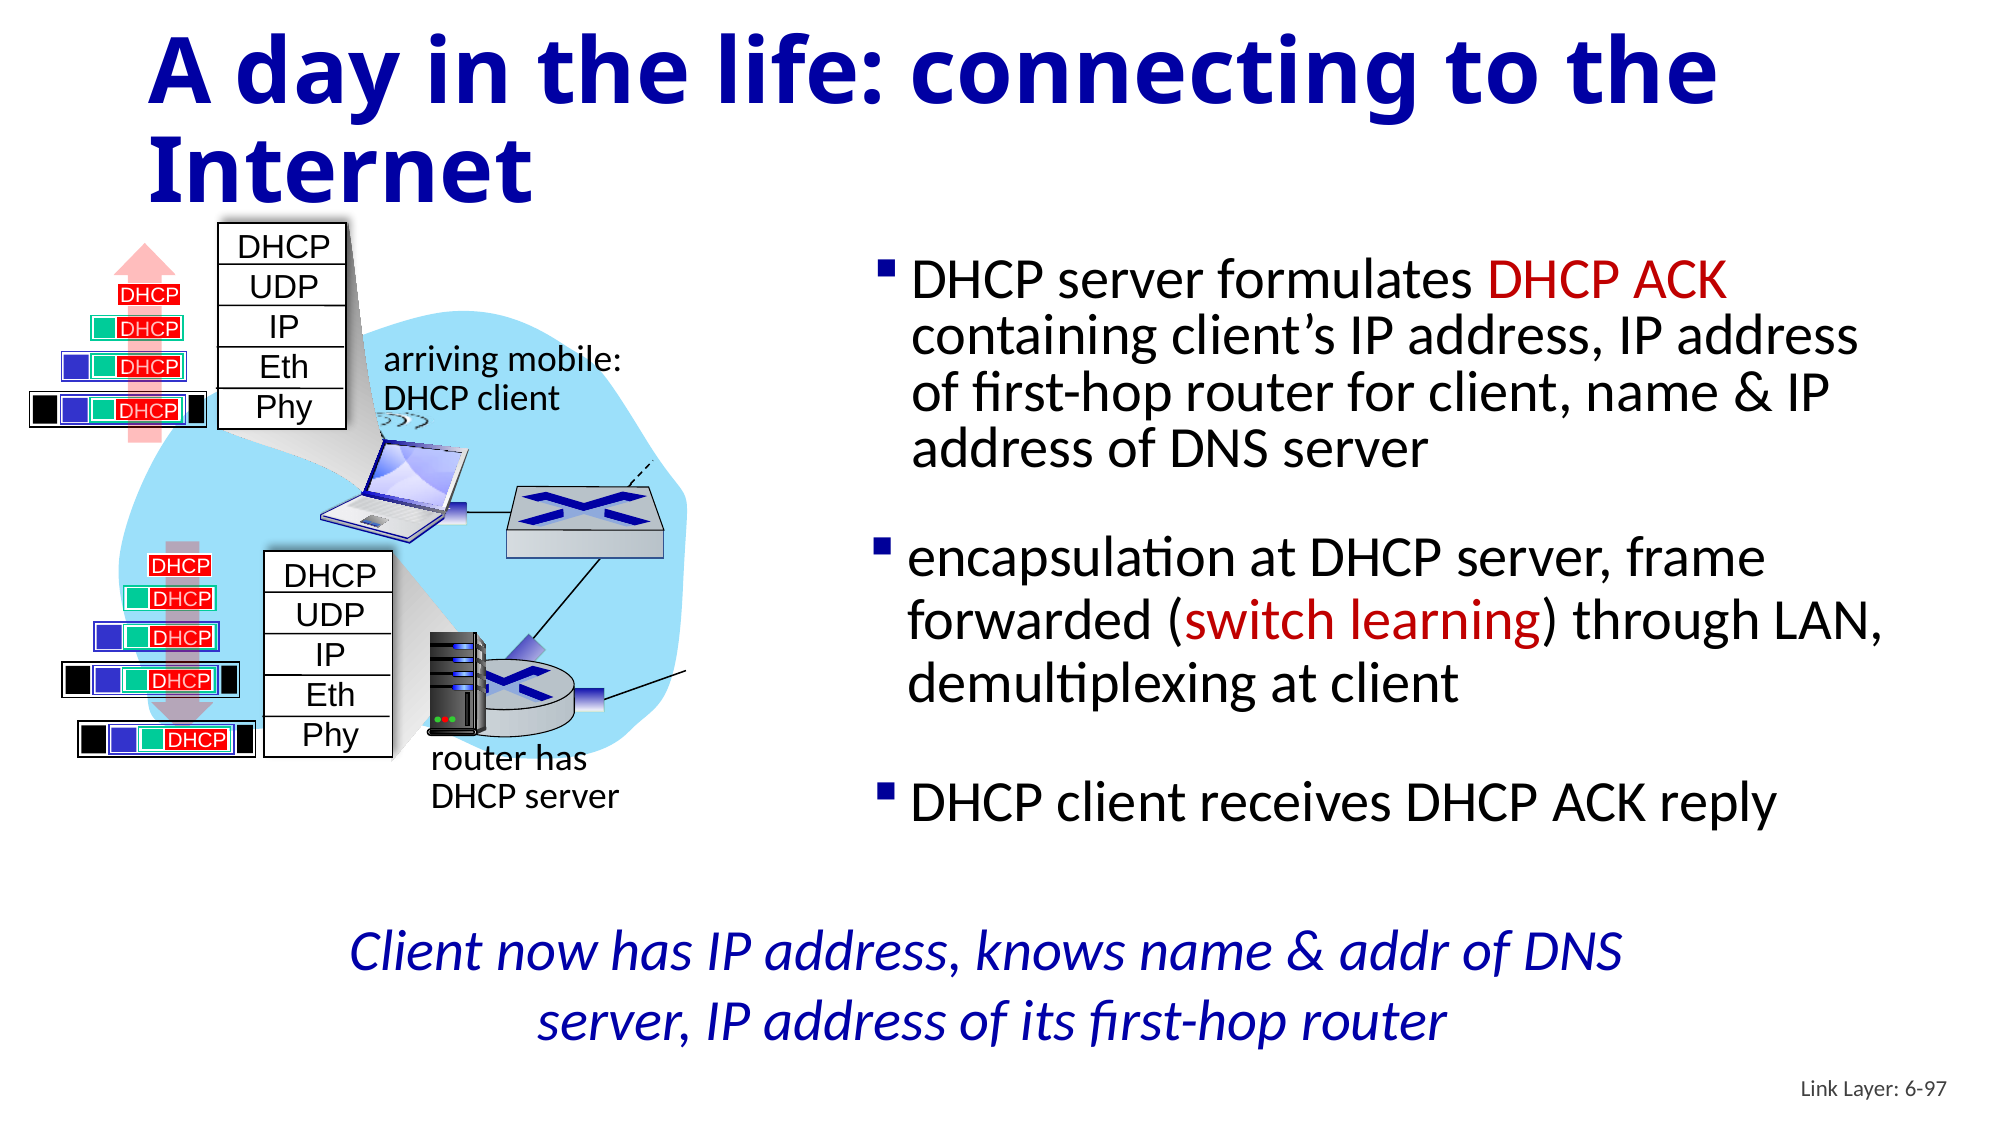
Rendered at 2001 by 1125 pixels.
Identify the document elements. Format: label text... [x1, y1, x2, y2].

slide_number Link Layer: 6-97 [1512, 1056, 1963, 1117]
text_box router has DHCP server [415, 732, 635, 824]
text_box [479, 659, 575, 737]
text_box [470, 425, 688, 732]
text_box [136, 545, 226, 586]
text_box DHCP server formulates DHCP ACK containing client’s IP address, IP address of first-hop router for client, name & IP address of DNS server [858, 246, 1933, 505]
text_box arriving mobile: DHCP client [383, 333, 638, 425]
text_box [62, 541, 240, 733]
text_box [427, 632, 487, 736]
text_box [78, 719, 256, 760]
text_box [262, 546, 479, 762]
text_box encapsulation at DHCP server, frame forwarded (switch learning) through LAN, demultiplexing at client [854, 518, 1926, 743]
title A day in the life: connecting to the Internet [133, 49, 1859, 197]
text_box [575, 688, 605, 712]
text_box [29, 242, 207, 443]
text_box DHCP client receives DHCP ACK reply [857, 763, 1930, 884]
text_box [506, 634, 546, 659]
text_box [215, 218, 383, 492]
text_box Client now has IP address, knows name & addr of DNS server, IP address of its first-hop router [334, 904, 1652, 1060]
text_box [383, 310, 545, 333]
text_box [312, 410, 470, 546]
text_box [122, 392, 312, 729]
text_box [506, 486, 664, 559]
